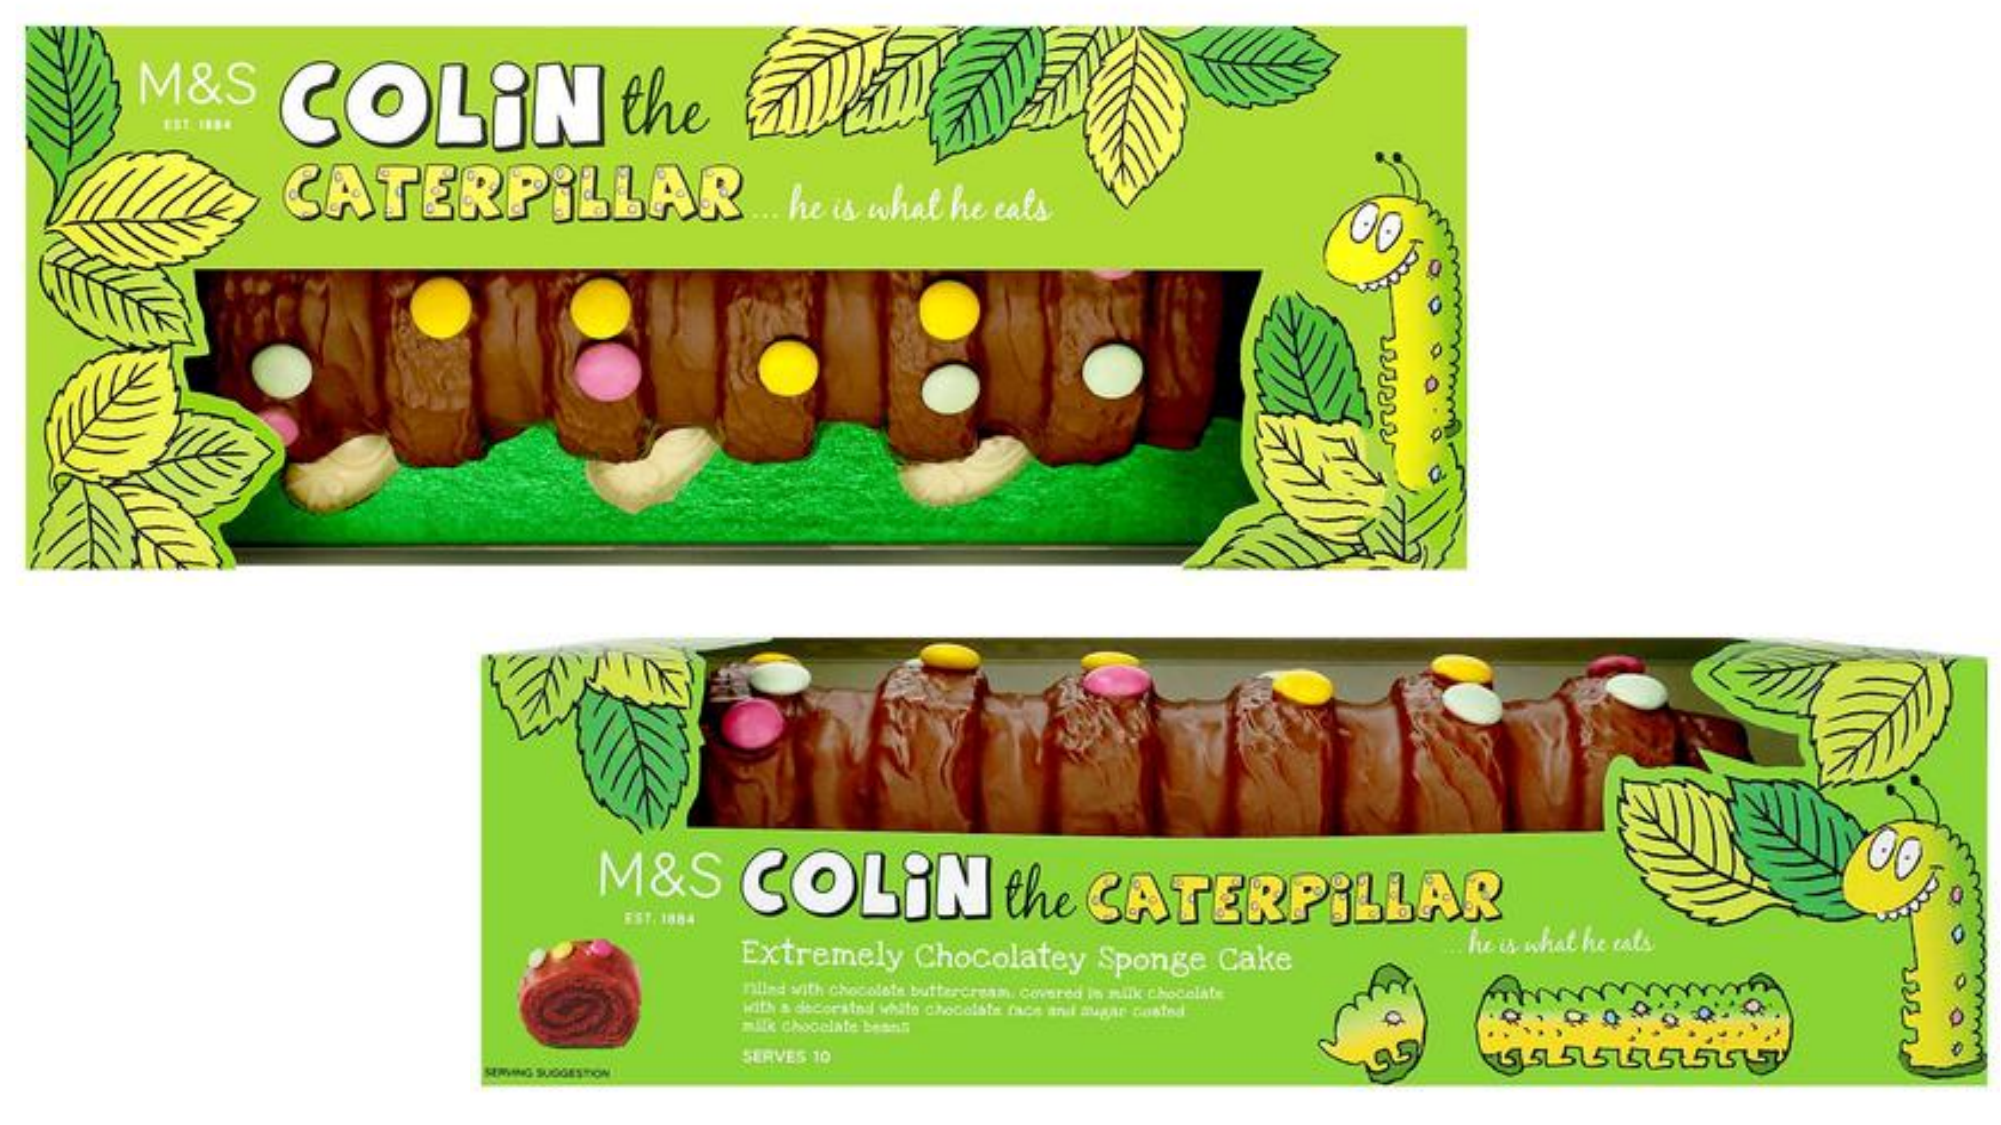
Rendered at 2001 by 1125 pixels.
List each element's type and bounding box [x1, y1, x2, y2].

picture [15, 0, 1479, 586]
picture [470, 593, 2000, 1125]
